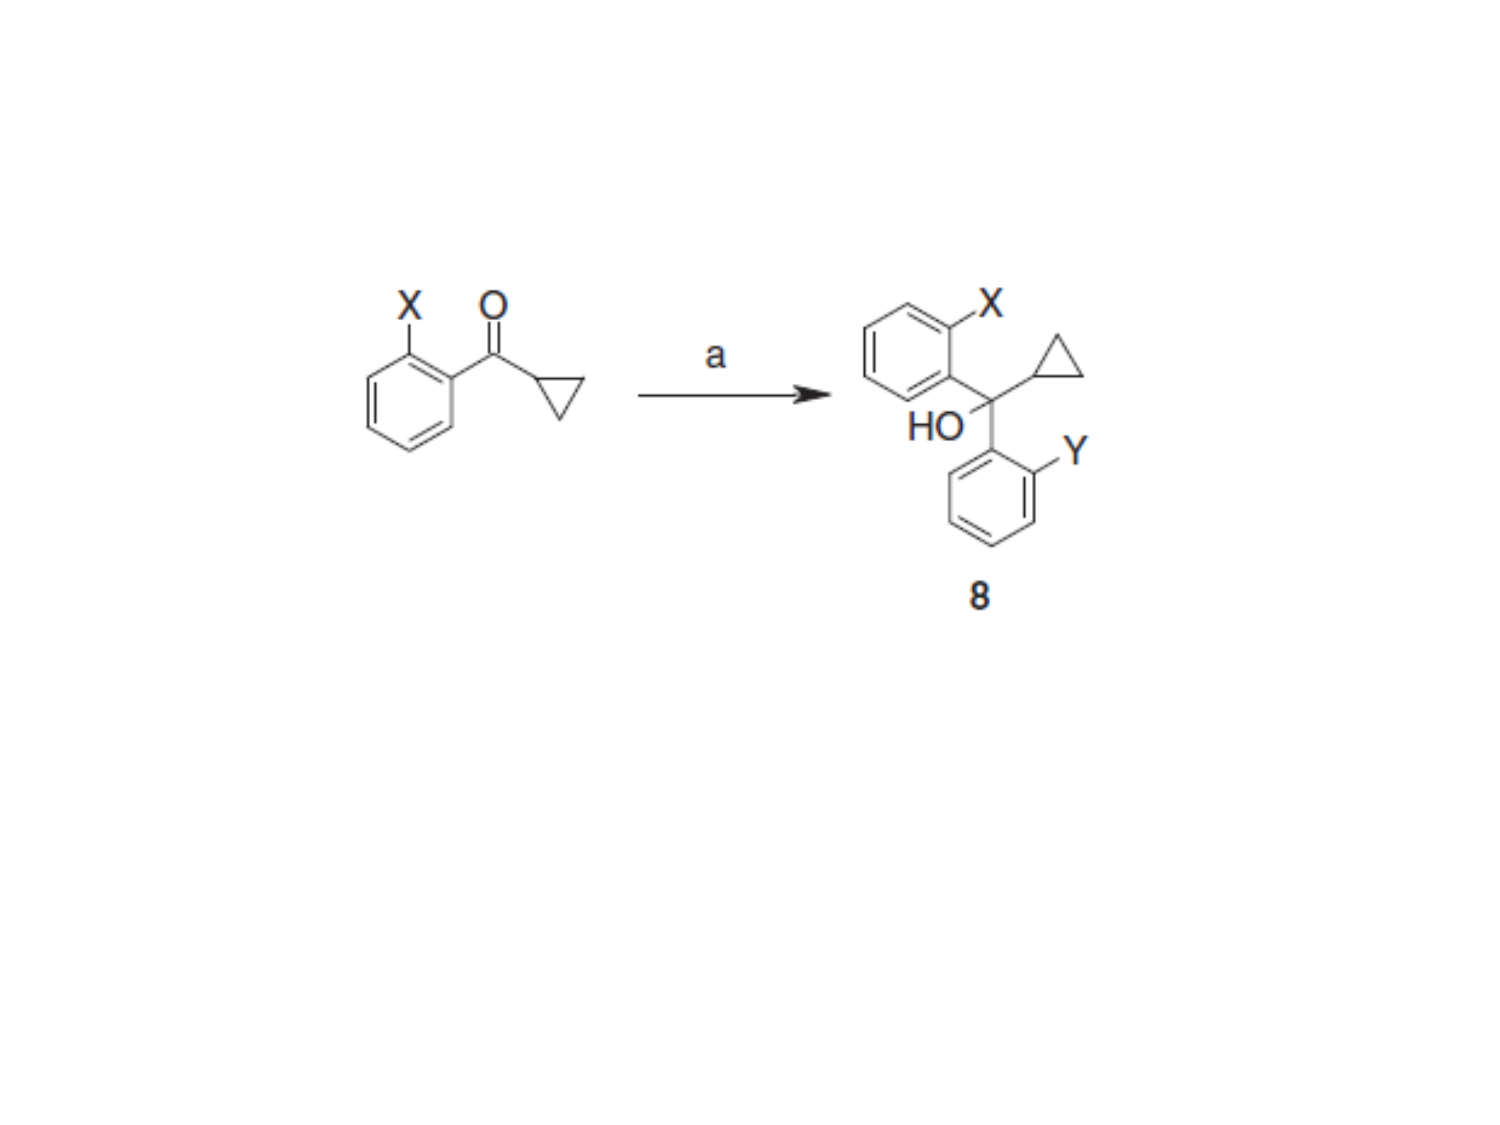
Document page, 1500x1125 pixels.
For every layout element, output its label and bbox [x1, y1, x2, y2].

picture [324, 262, 1099, 626]
